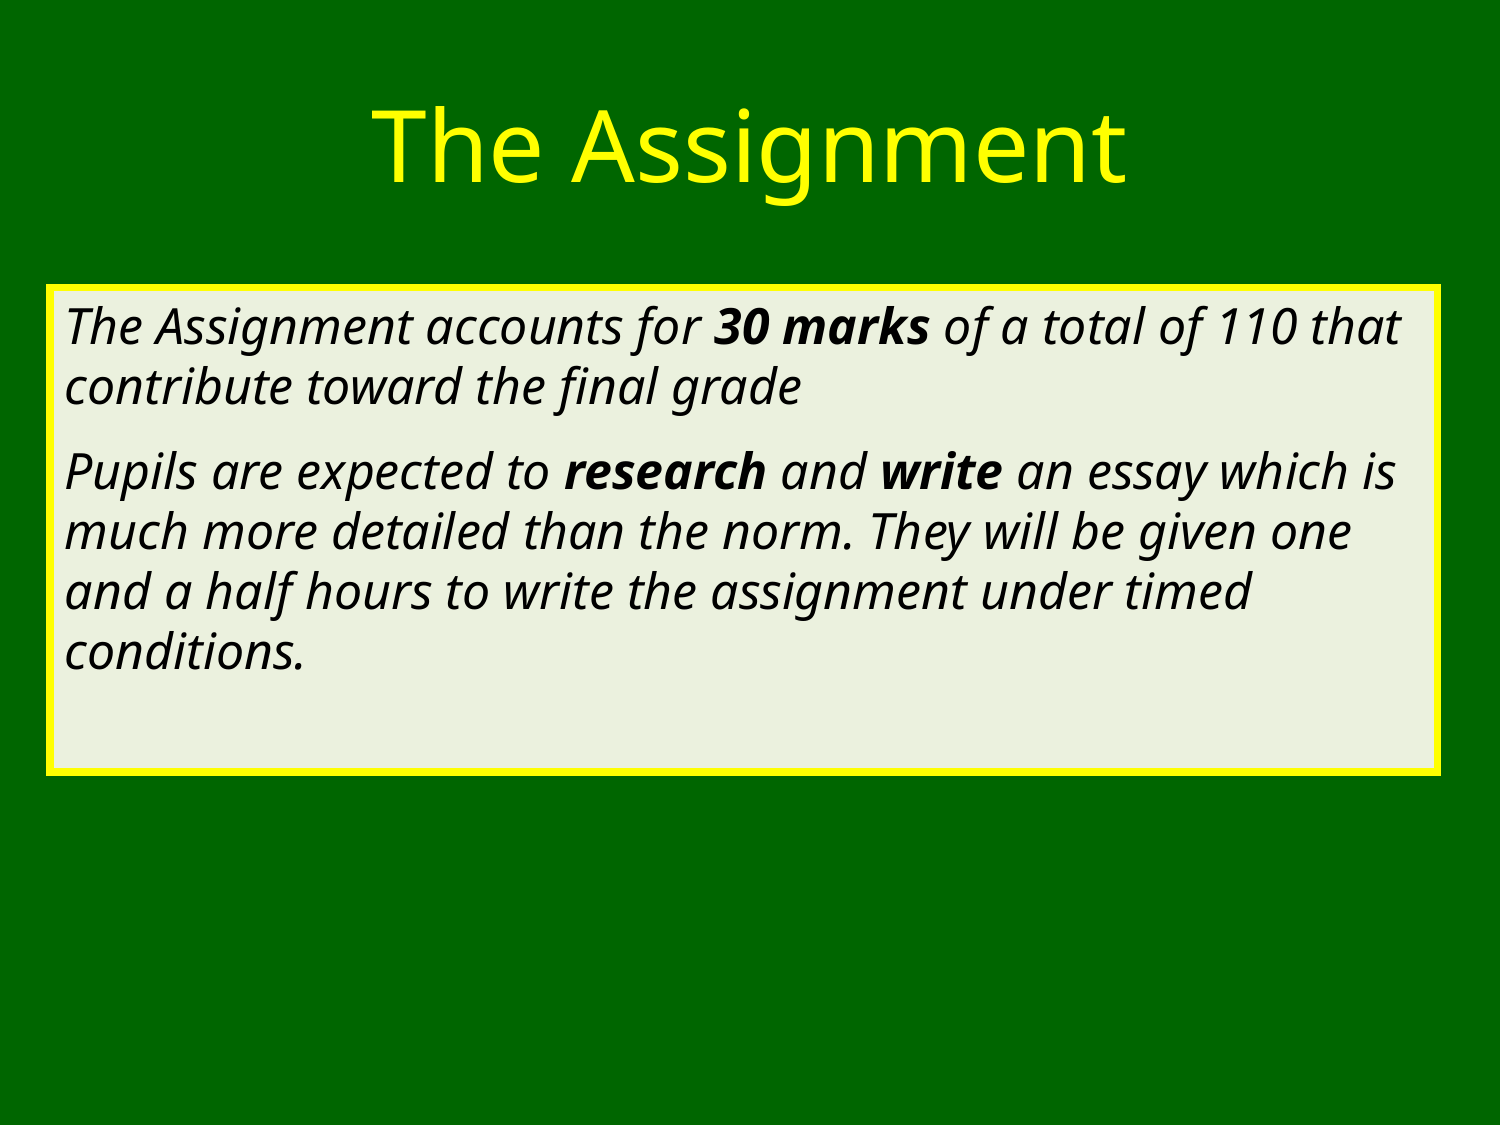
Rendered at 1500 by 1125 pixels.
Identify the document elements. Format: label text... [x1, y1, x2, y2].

text_box The Assignment [0, 75, 1500, 210]
text_box The Assignment accounts for 30 marks of a total of 110 that contribute toward the final grade Pupils are expected to research and write an essay which is much more detailed than the norm. They will be given one and a half hours to write the assignment under timed conditions. [50, 287, 1438, 773]
